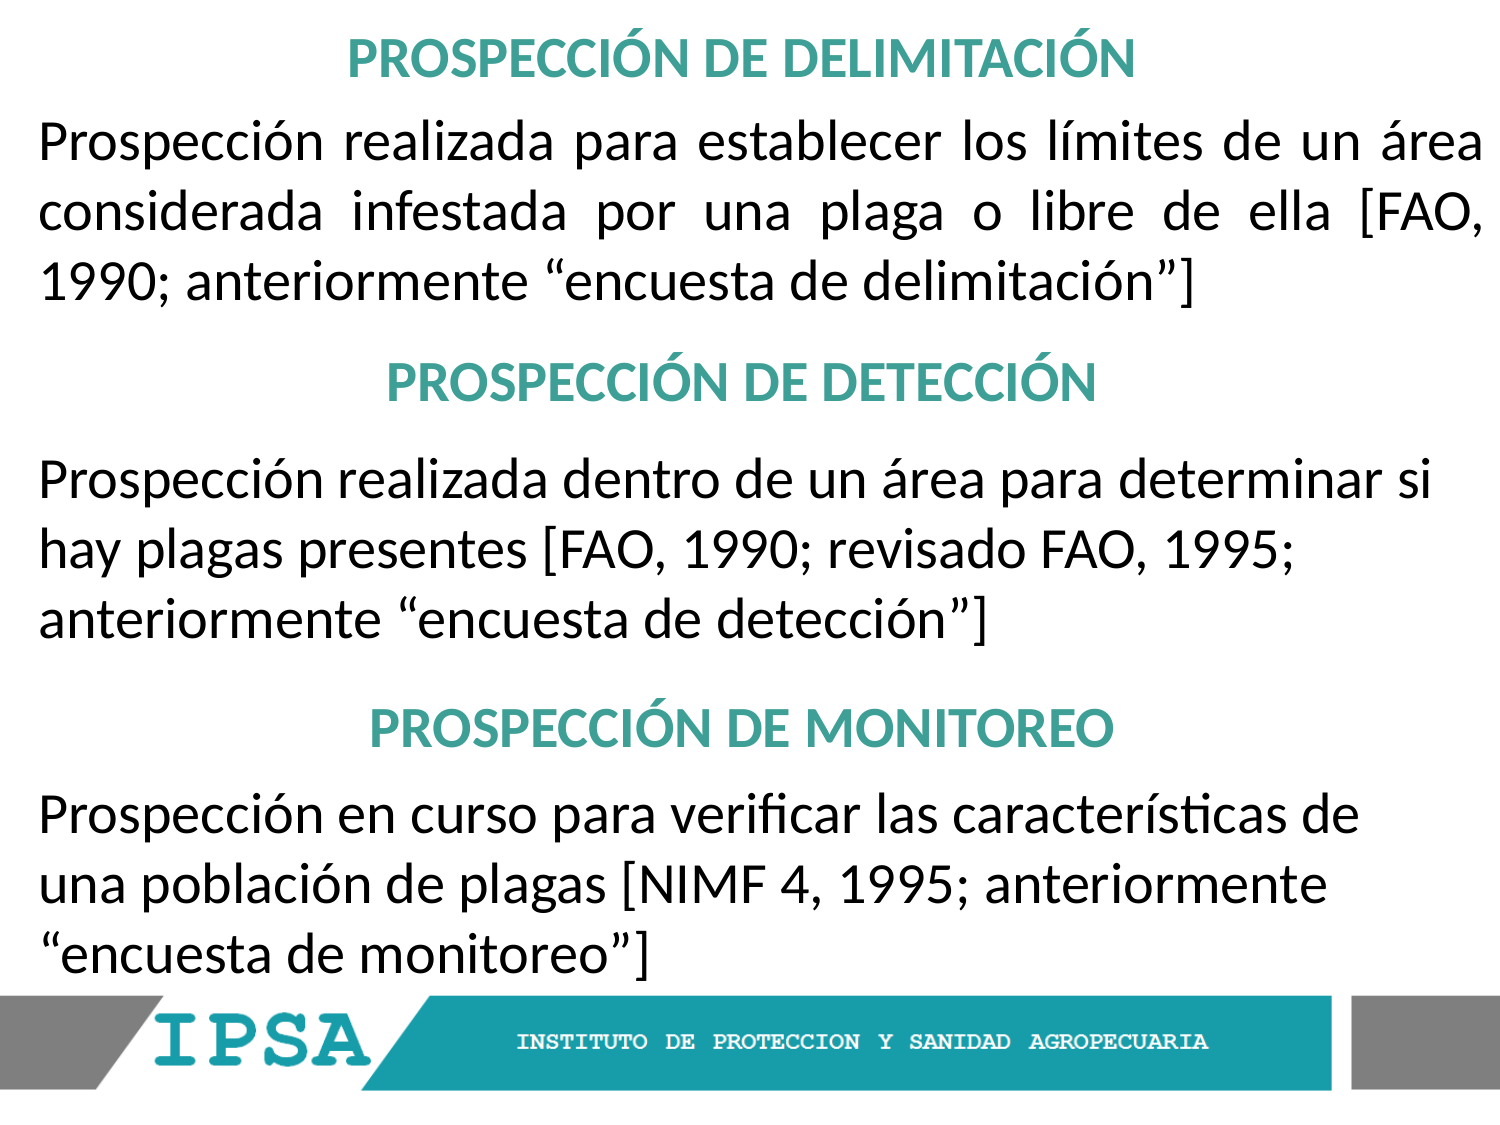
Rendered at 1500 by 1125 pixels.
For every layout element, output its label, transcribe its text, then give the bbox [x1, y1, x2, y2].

text_box Prospección realizada dentro de un área para determinar si hay plagas presentes [FAO, 1990; revisado FAO, 1995; anteriormente “encuesta de detección”] [23, 432, 1476, 658]
picture [0, 0, 1500, 1125]
text_box PROSPECCIÓN DE DETECCIÓN [23, 335, 1461, 421]
text_box Prospección realizada para establecer los límites de un área considerada infestada por una plaga o libre de ella [FAO, 1990; anteriormente “encuesta de delimitación”] [23, 94, 1500, 320]
text_box PROSPECCIÓN DE DELIMITACIÓN [23, 11, 1461, 94]
text_box PROSPECCIÓN DE MONITOREO [8, 682, 1476, 767]
text_box Prospección en curso para verificar las características de una población de plagas [NIMF 4, 1995; anteriormente “encuesta de monitoreo”] [23, 767, 1476, 993]
